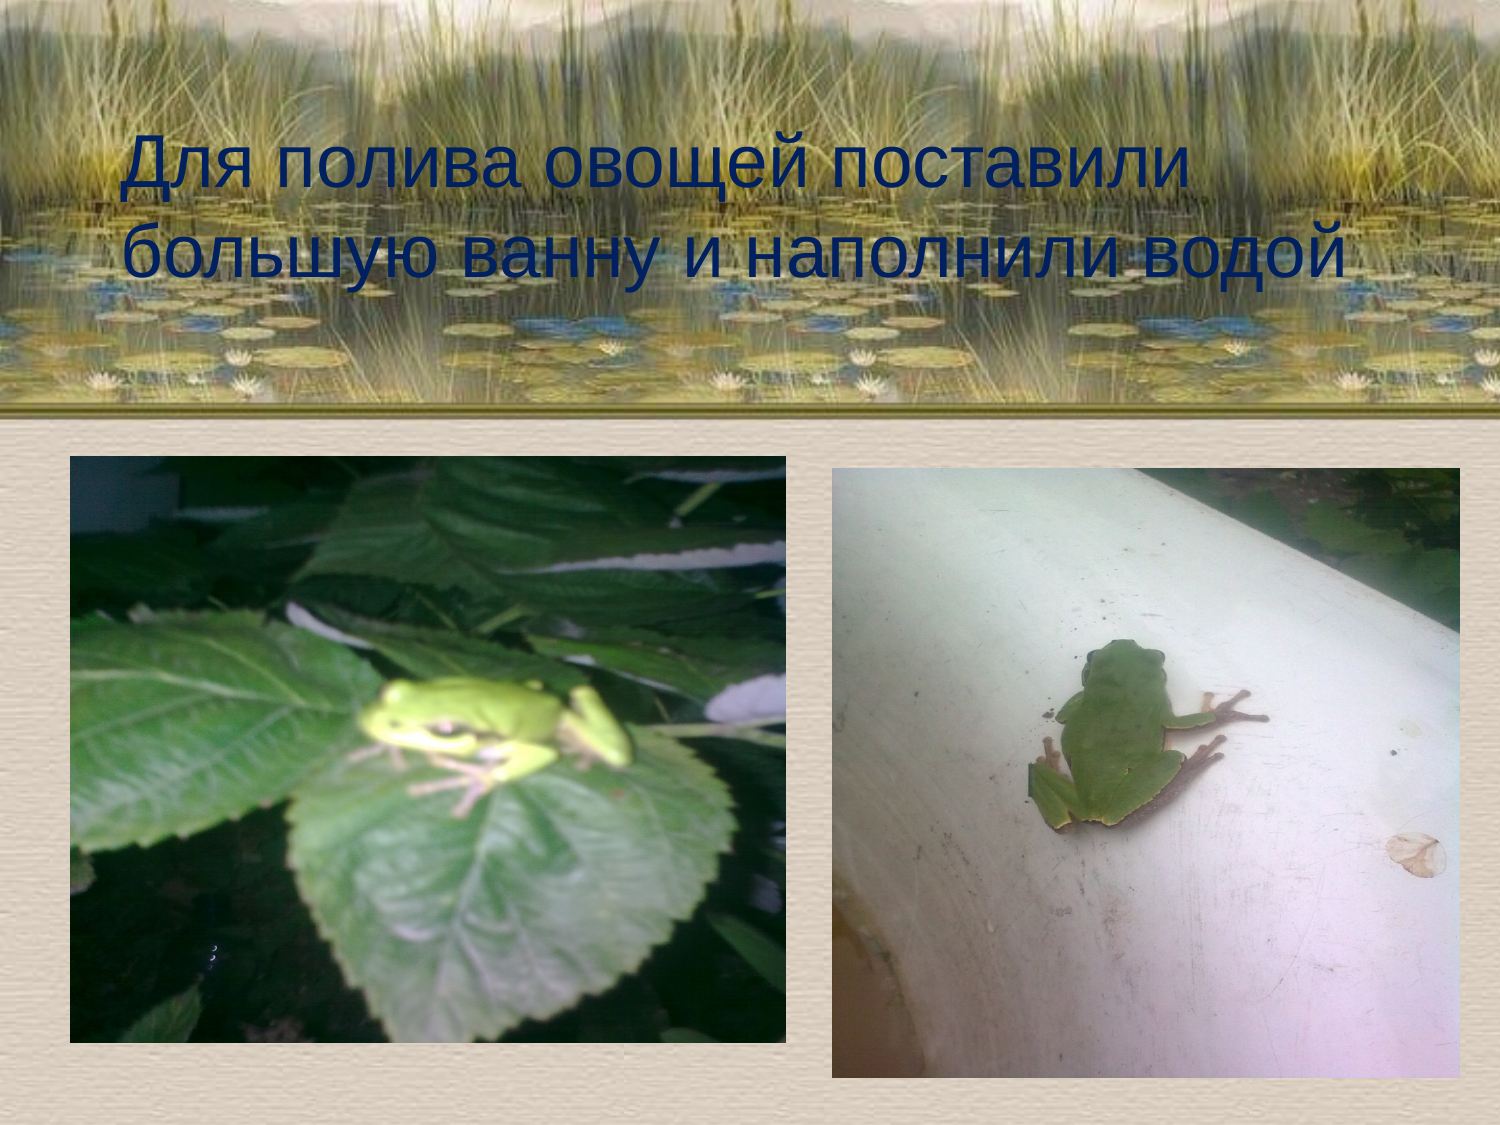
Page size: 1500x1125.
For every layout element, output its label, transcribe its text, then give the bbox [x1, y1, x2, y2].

text_box Для полива овощей поставили большую ванну и наполнили водой [105, 105, 1500, 301]
picture [0, 0, 1500, 1125]
